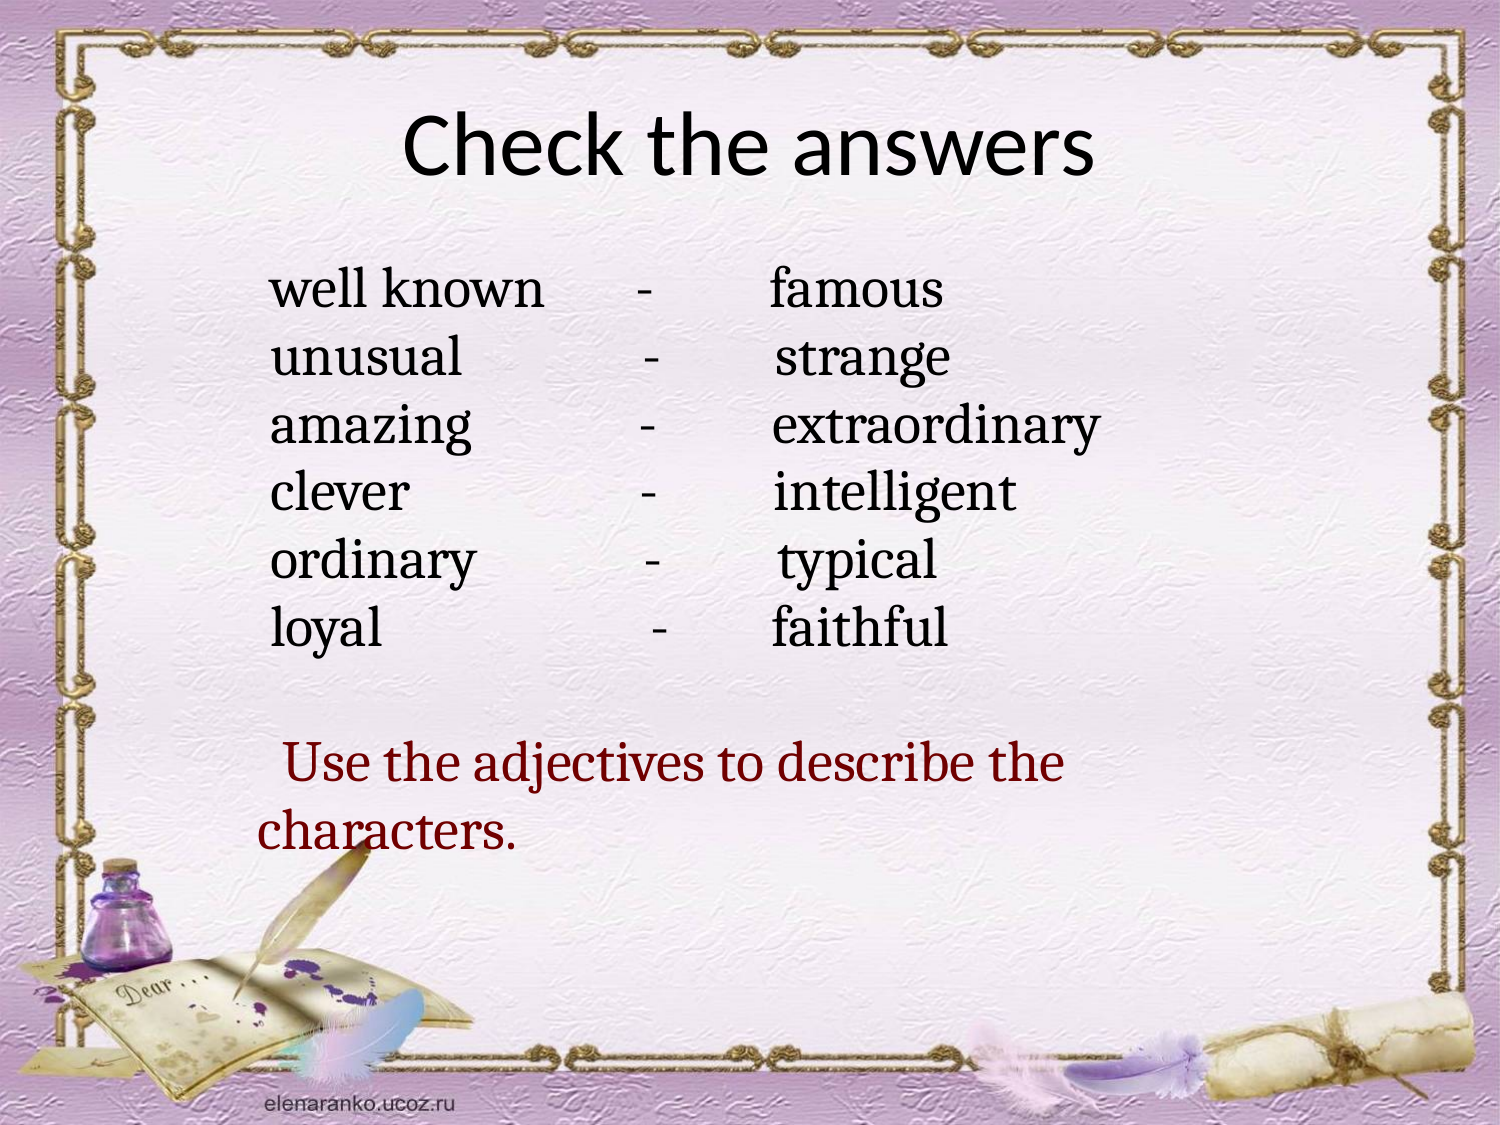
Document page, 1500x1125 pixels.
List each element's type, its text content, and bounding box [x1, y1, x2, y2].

list well known - famous unusual - strange amazing - extraordinary clever - intelligent ordinary - typical loyal - faithful Use the adjectives to describe the characters. [241, 255, 1365, 929]
picture [0, 0, 1500, 1125]
title Check the answers [74, 44, 1426, 233]
